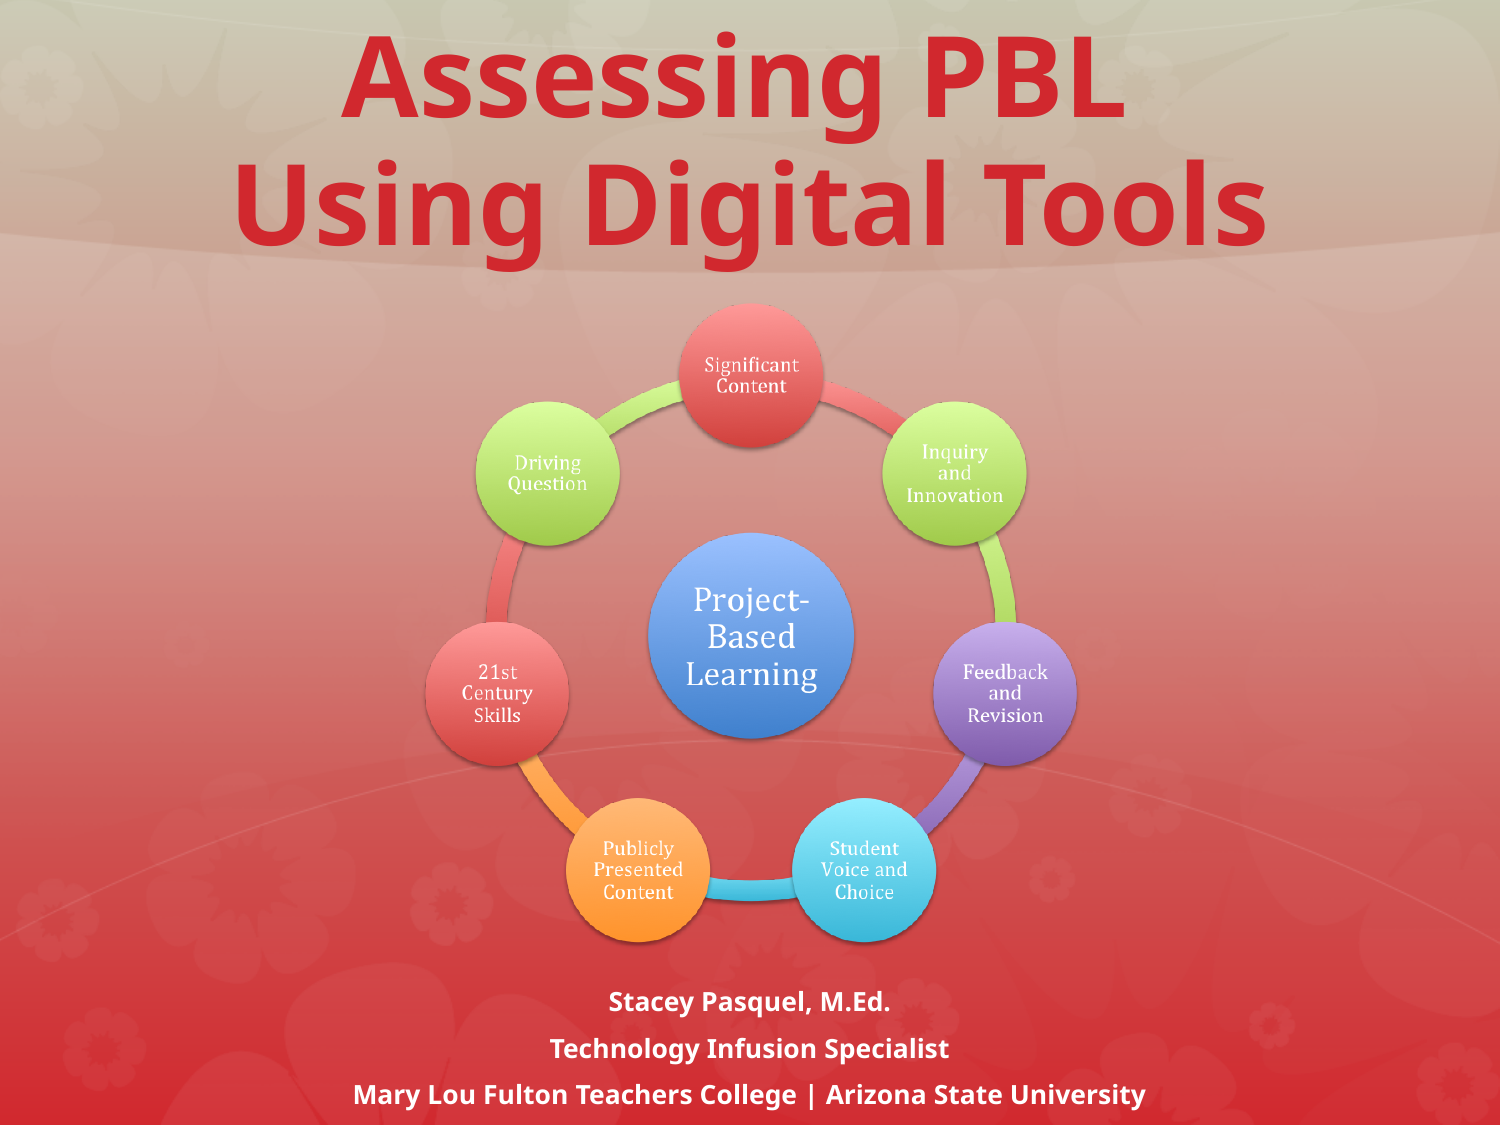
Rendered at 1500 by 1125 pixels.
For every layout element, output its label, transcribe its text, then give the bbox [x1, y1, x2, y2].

subtitle Stacey Pasquel, M.Ed. Technology Infusion Specialist Mary Lou Fulton Teachers College | Arizona State University [127, 974, 1372, 1118]
picture [0, 0, 1500, 1125]
title Assessing PBL Using Digital Tools [127, 62, 1372, 415]
